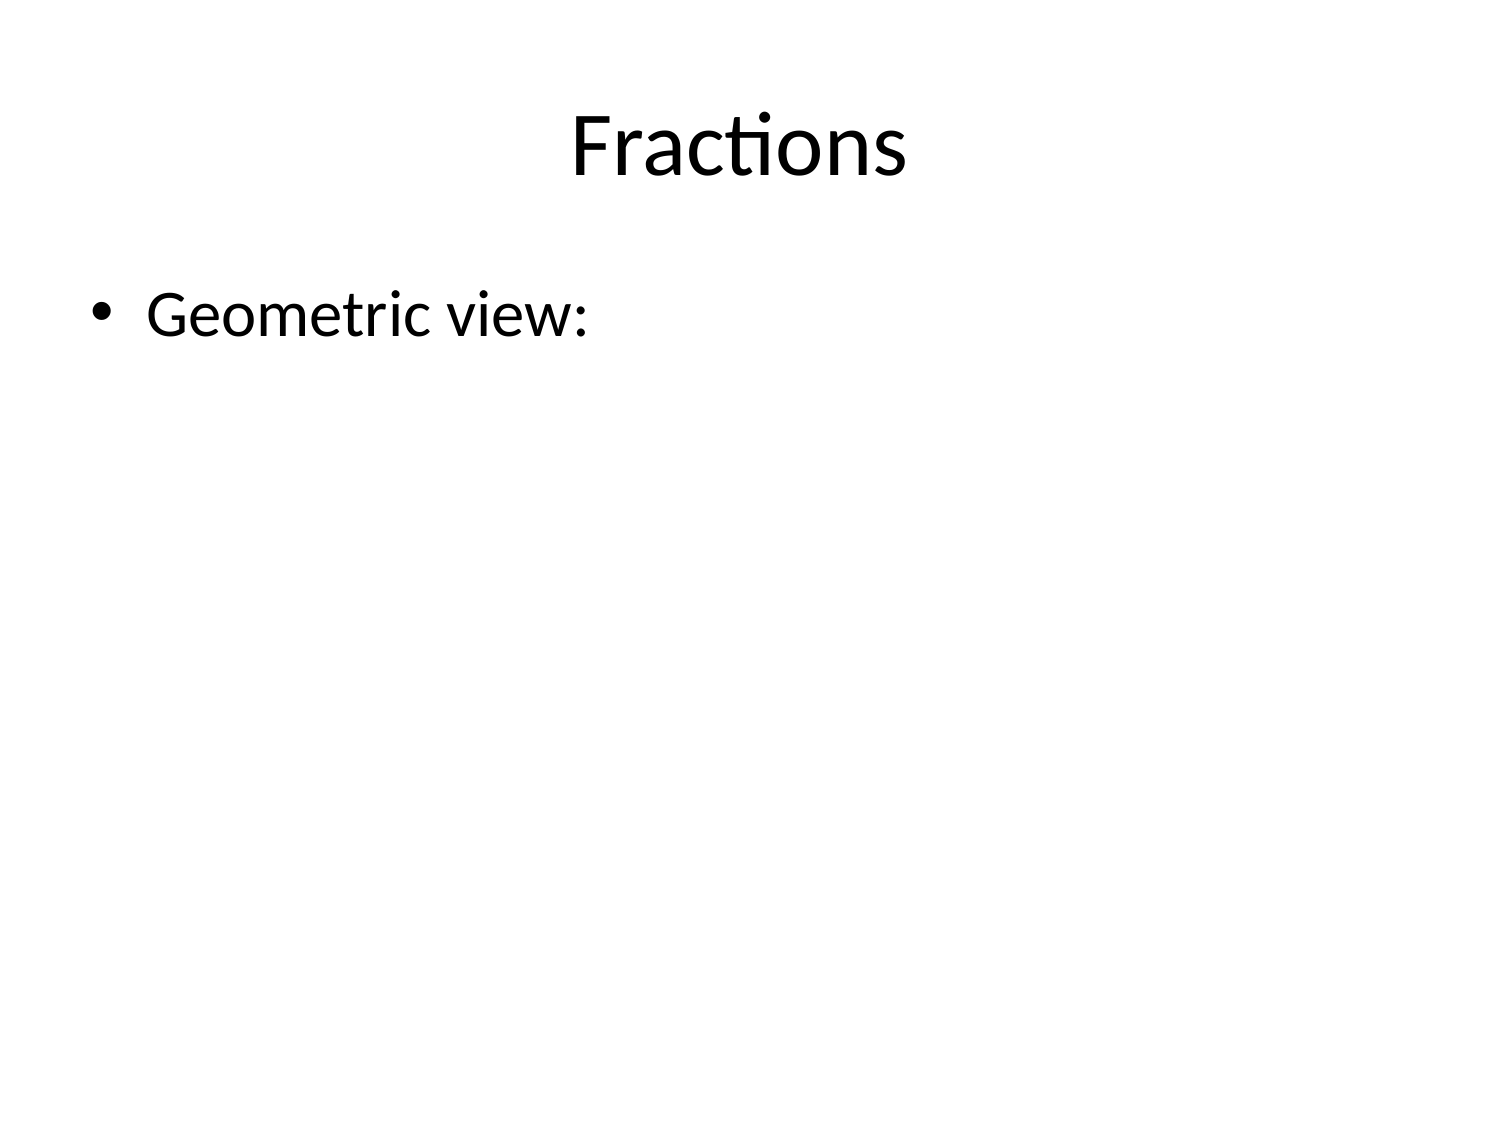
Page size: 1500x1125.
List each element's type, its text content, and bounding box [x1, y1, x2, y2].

list Geometric view: [75, 262, 1425, 1005]
title Fractions [75, 45, 1425, 233]
